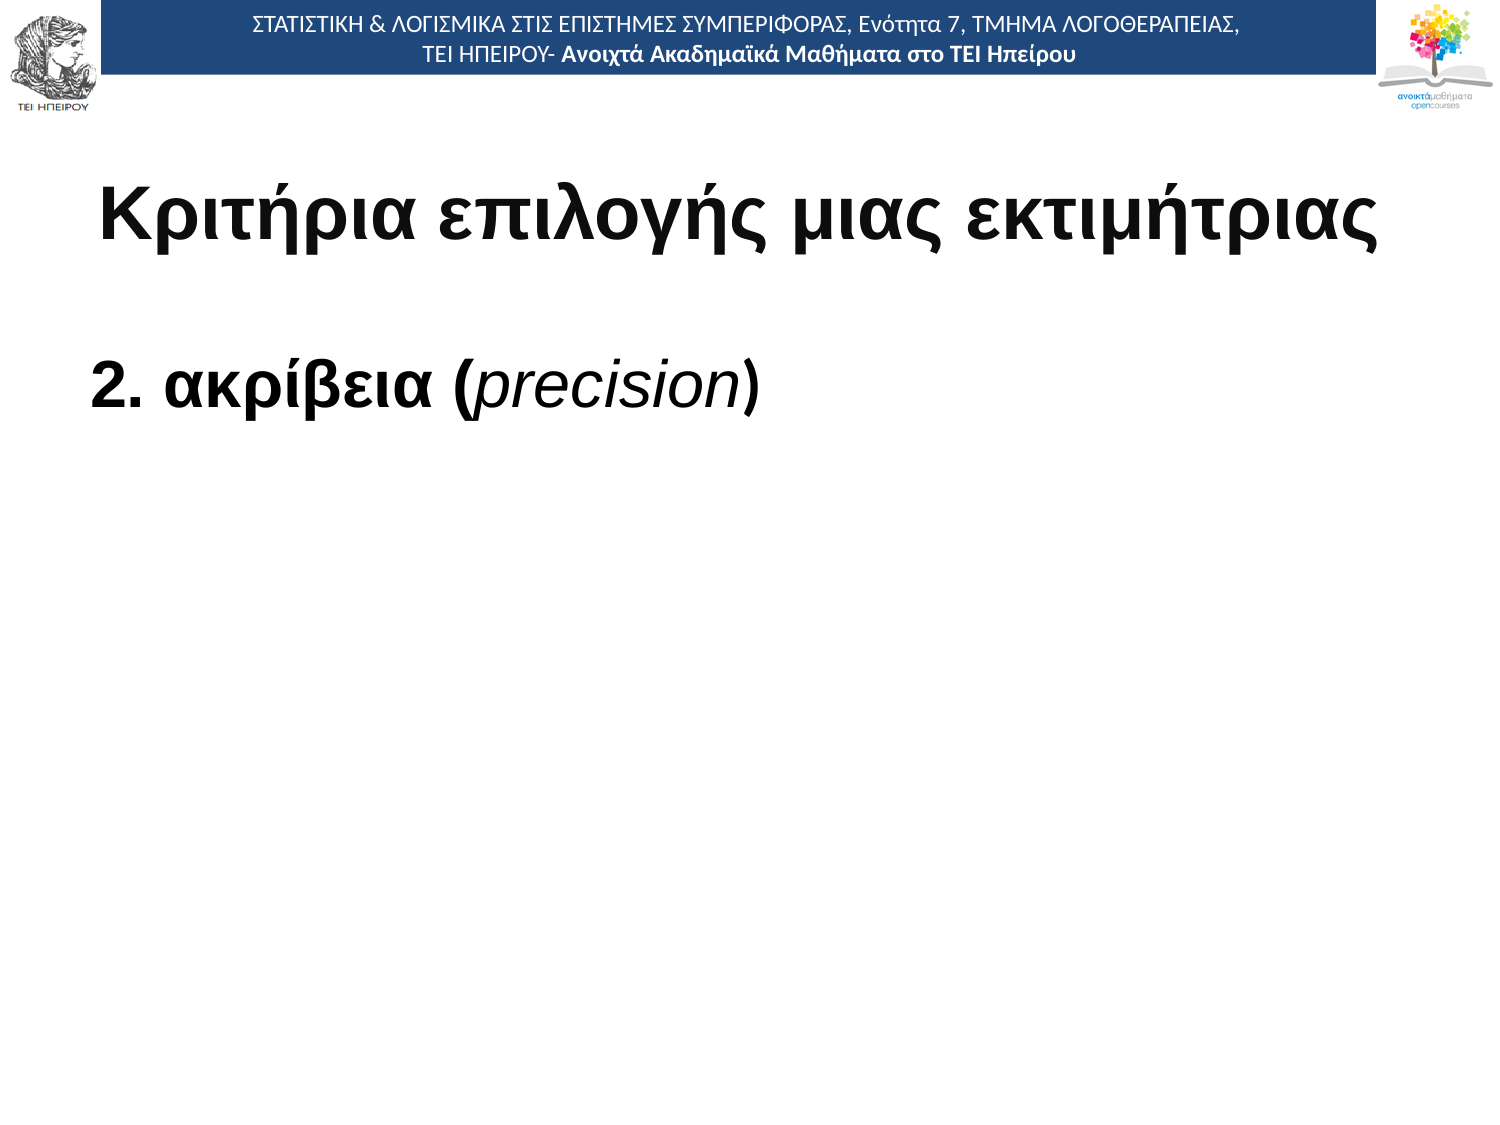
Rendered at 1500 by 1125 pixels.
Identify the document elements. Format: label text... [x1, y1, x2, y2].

picture [0, 0, 101, 114]
text_box ΣΤΑΤΙΣΤΙΚΗ & ΛΟΓΙΣΜΙΚΑ ΣΤΙΣ ΕΠΙΣΤΗΜΕΣ ΣΥΜΠΕΡΙΦΟΡΑΣ, Ενότητα 7, ΤΜΗΜΑ ΛΟΓΟΘΕΡΑΠΕΙΑΣ, ΤΕΙ ΗΠΕΙΡΟΥ- Ανοιχτά Ακαδημαϊκά Μαθήματα στο ΤΕΙ Ηπείρου [101, 0, 1373, 75]
list 2. ακρίβεια (precision) [75, 333, 1425, 941]
title Κριτήρια επιλογής μιας εκτιμήτριας [75, 115, 1425, 303]
picture [1375, 0, 1500, 114]
